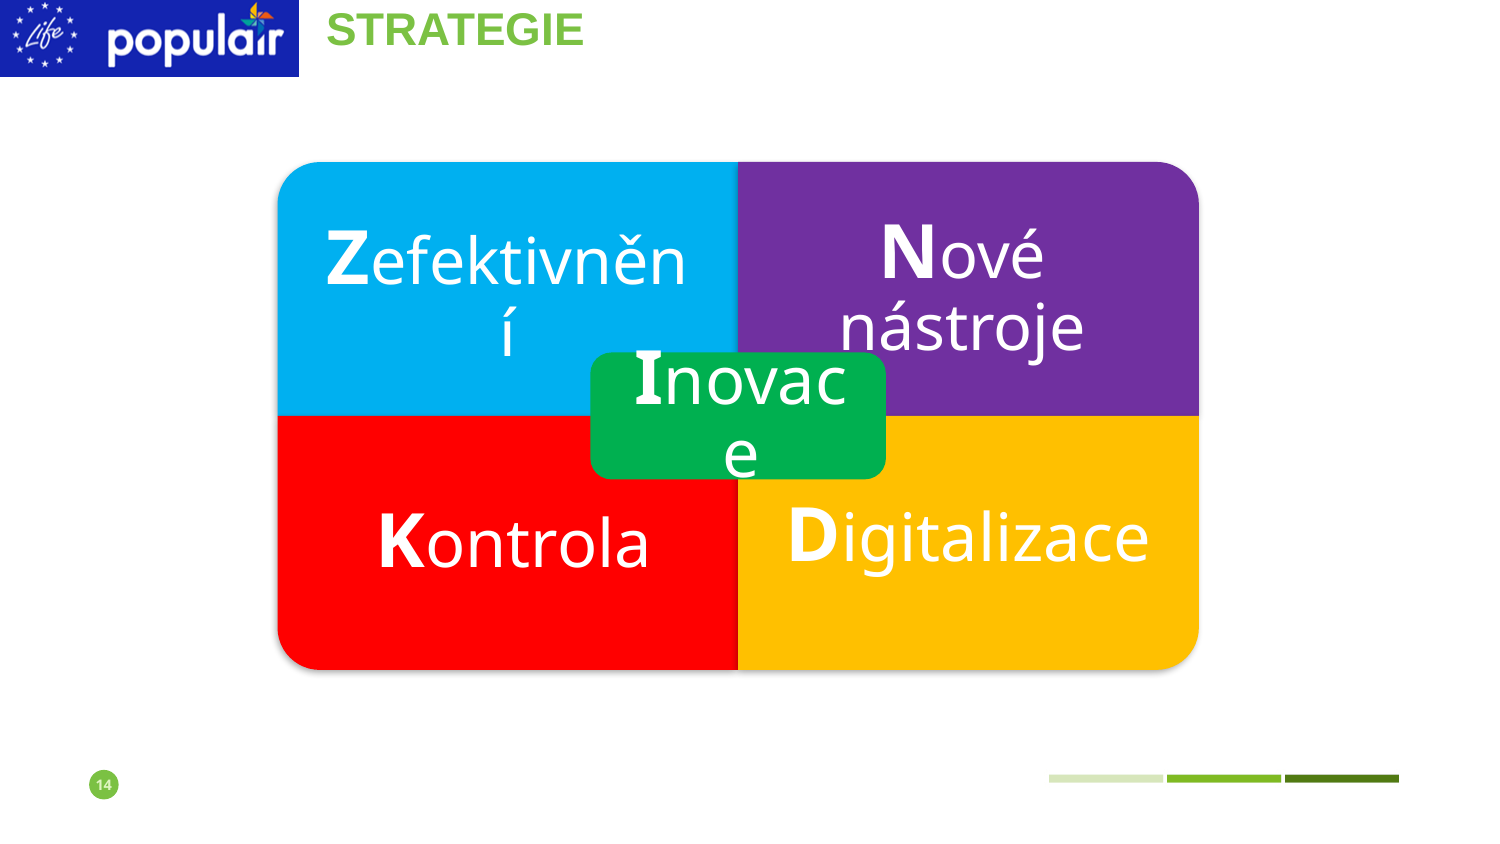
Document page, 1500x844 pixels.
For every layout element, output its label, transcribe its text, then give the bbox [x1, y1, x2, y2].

picture [0, 0, 1500, 844]
title Strategie [326, 0, 1376, 178]
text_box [277, 161, 1200, 671]
